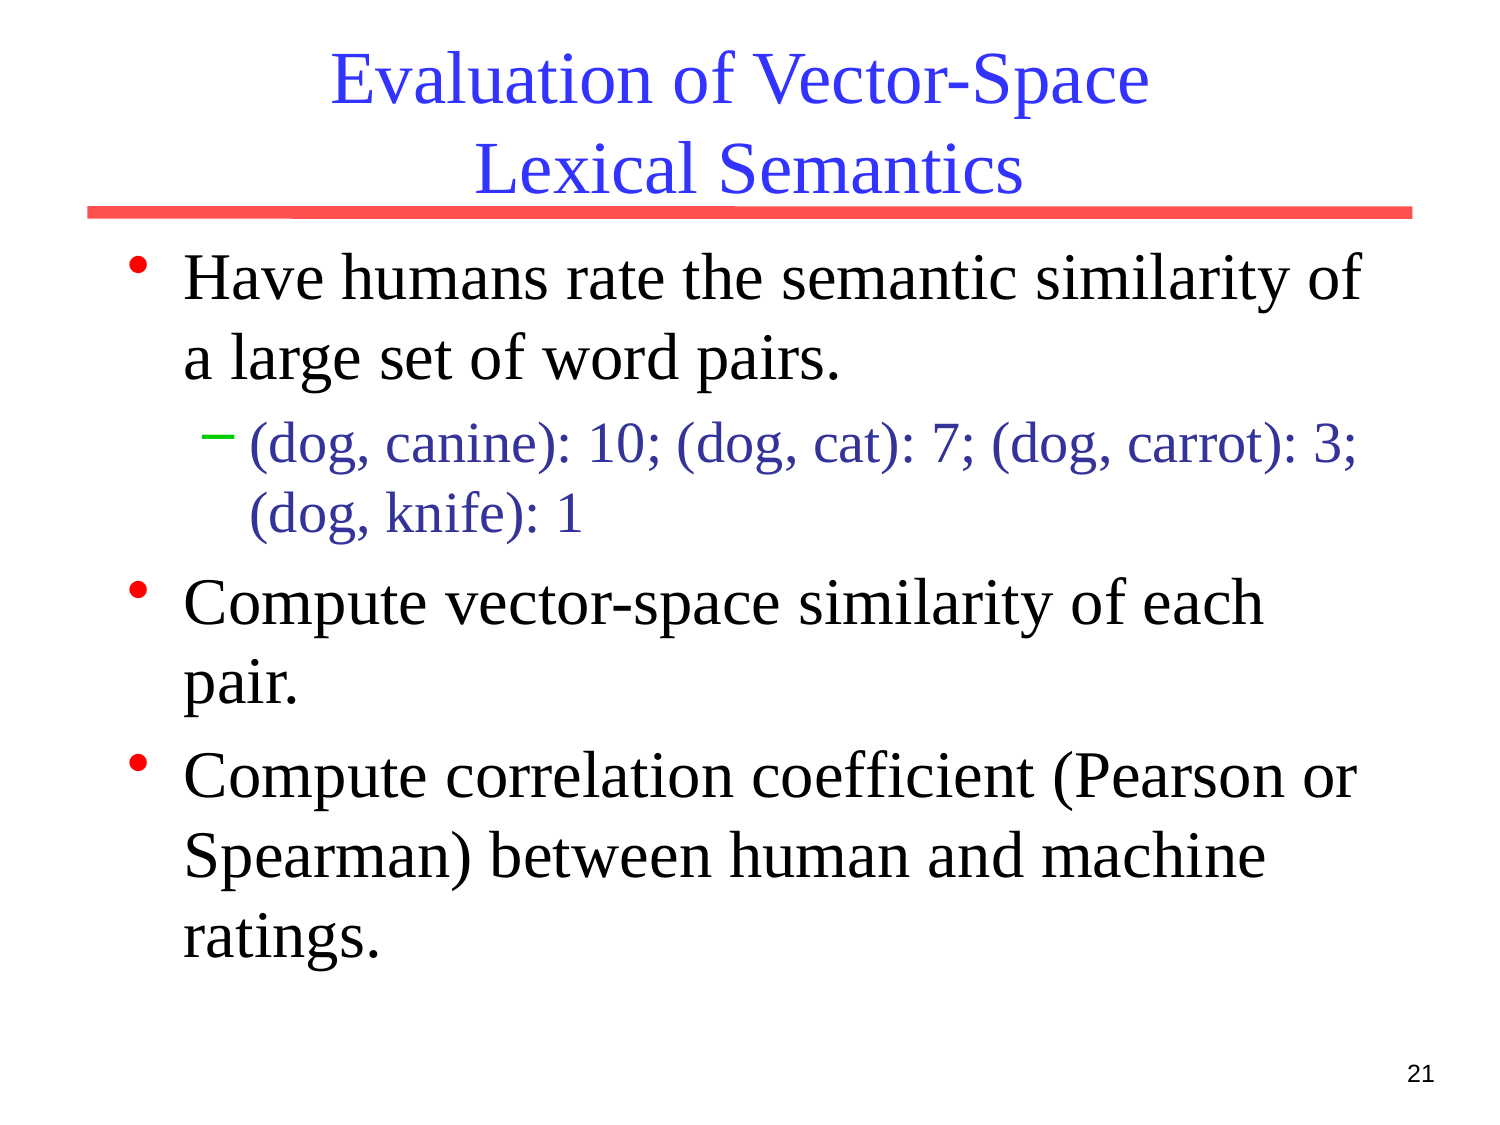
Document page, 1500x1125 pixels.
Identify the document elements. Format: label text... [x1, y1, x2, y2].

slide_number 21 [1137, 1049, 1451, 1125]
title Evaluation of Vector-Space Lexical Semantics [112, 37, 1388, 201]
list Have humans rate the semantic similarity of a large set of word pairs. (dog, canine): 10; (dog, cat): 7; (dog, carrot): 3; (dog, knife): 1 Compute vector-space similarity of each pair. Compute correlation coefficient (Pearson or Spearman) between human and machine ratings. [112, 224, 1388, 995]
